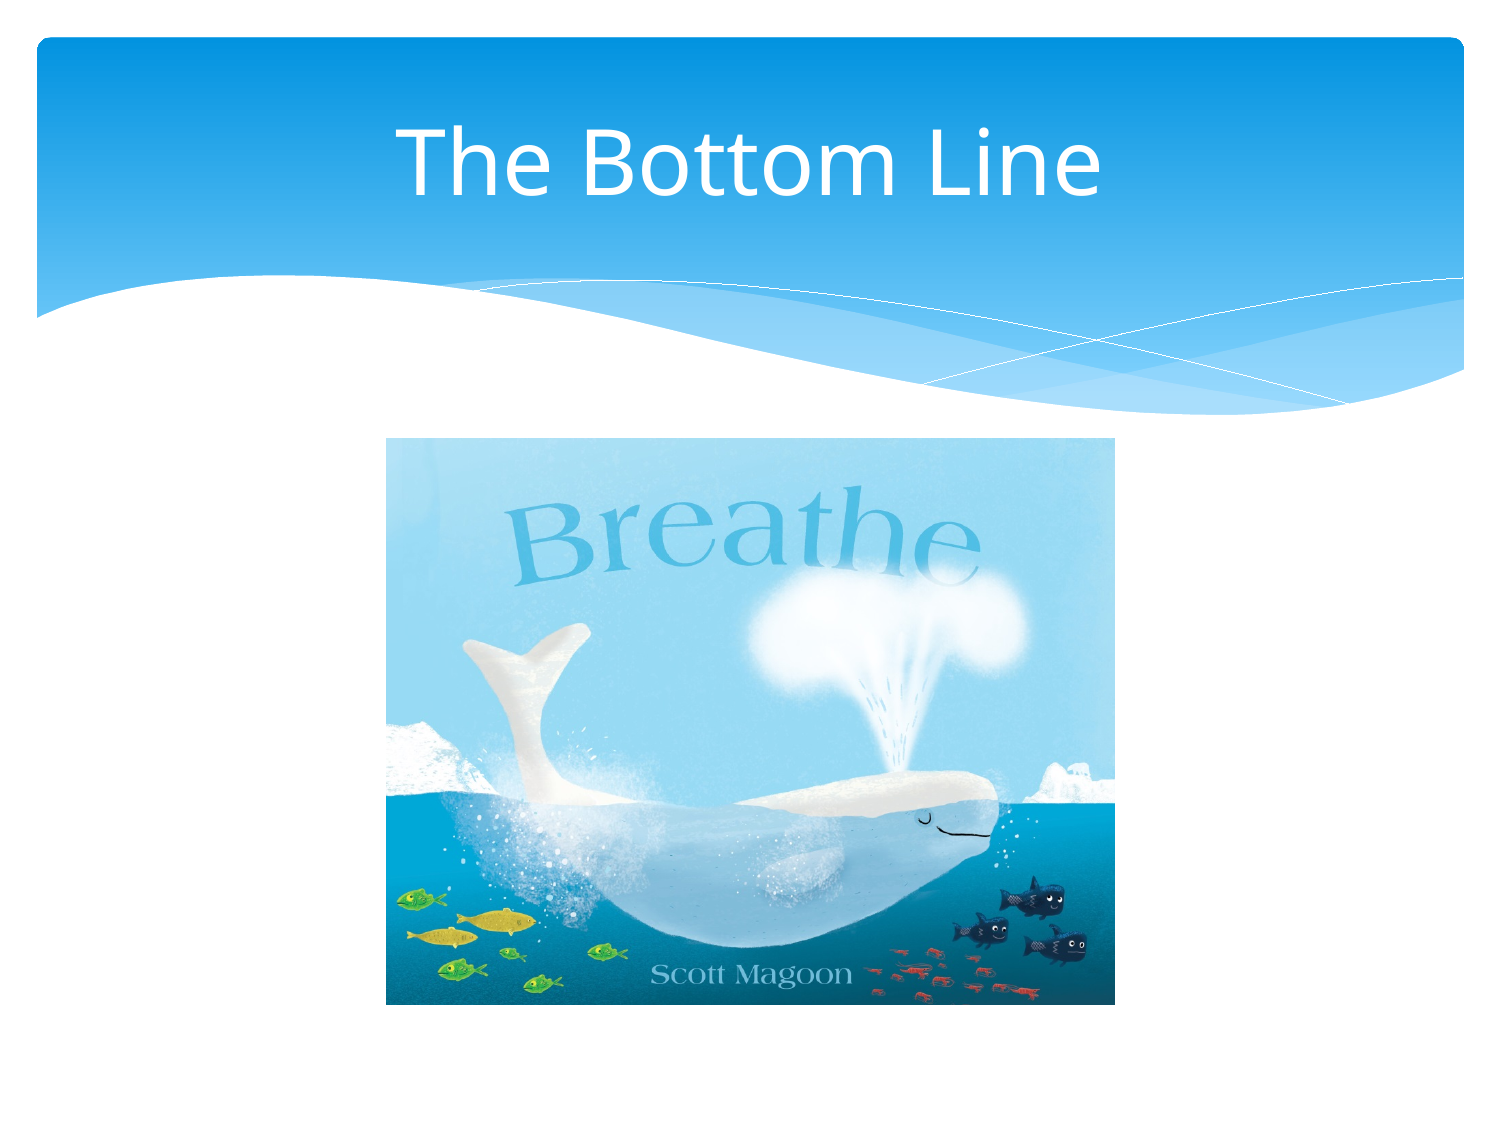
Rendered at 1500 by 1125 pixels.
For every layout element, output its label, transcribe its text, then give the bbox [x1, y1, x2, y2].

title The Bottom Line [75, 55, 1425, 261]
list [386, 438, 1115, 1006]
